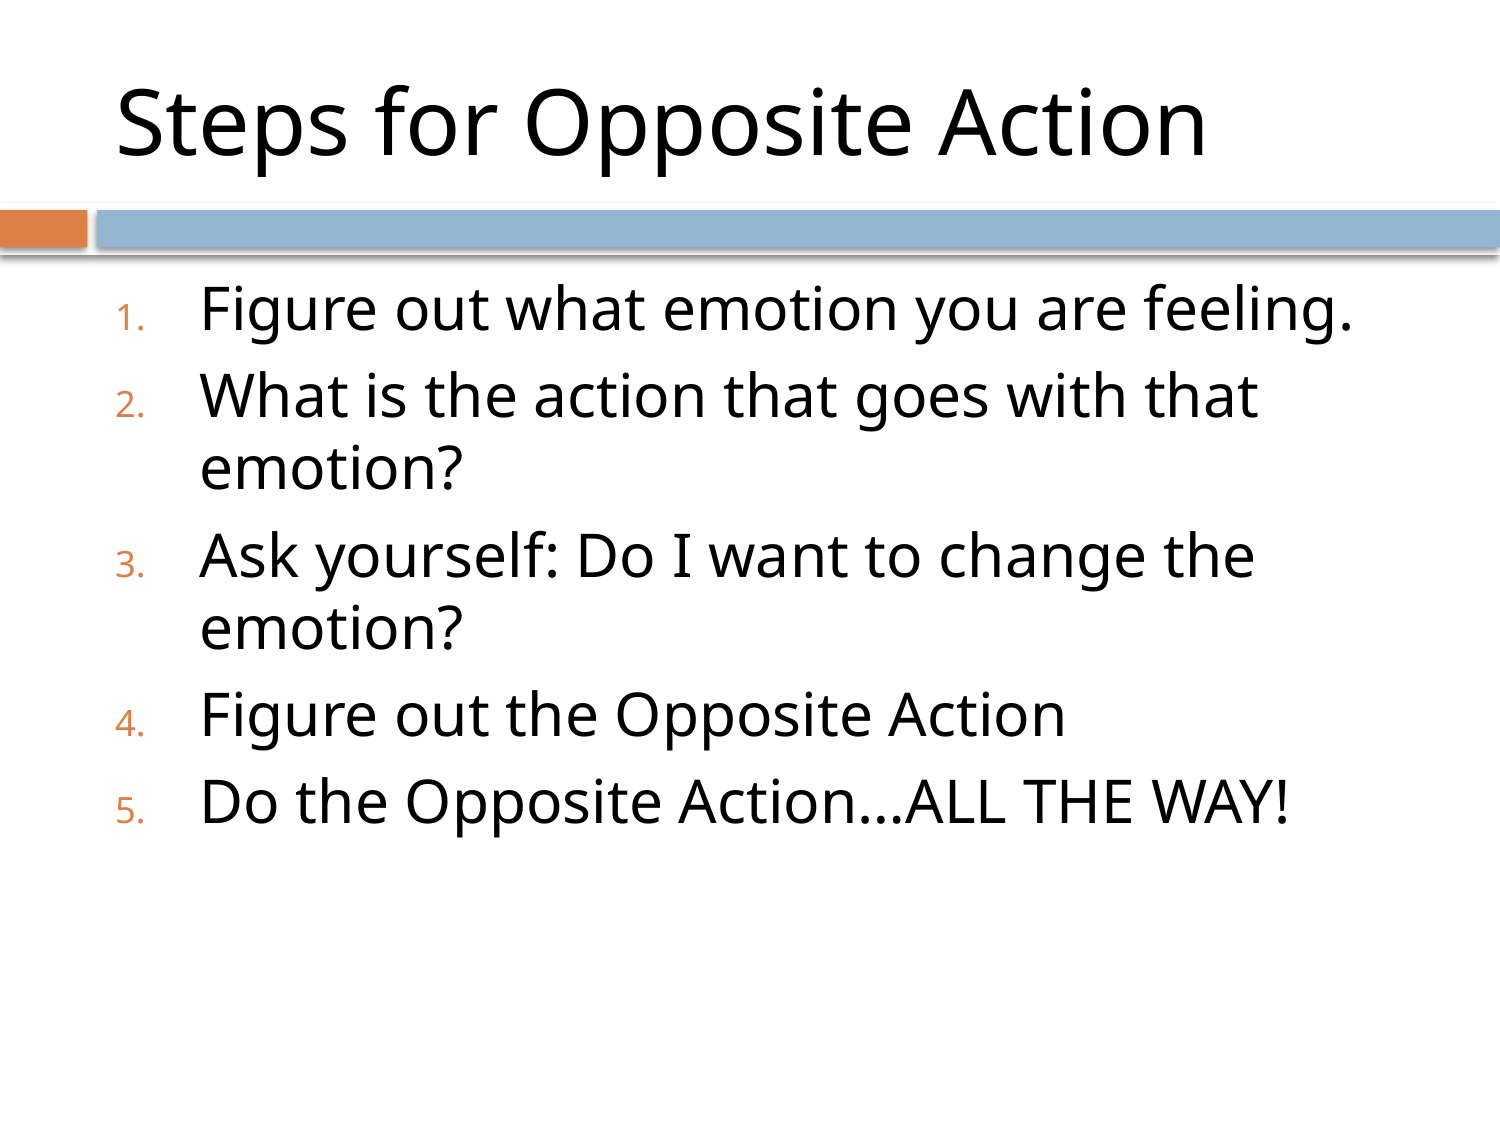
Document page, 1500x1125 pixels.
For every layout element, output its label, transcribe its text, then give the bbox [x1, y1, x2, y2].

title Steps for Opposite Action [100, 37, 1438, 200]
list Figure out what emotion you are feeling. What is the action that goes with that emotion? Ask yourself: Do I want to change the emotion? Figure out the Opposite Action Do the Opposite Action…ALL THE WAY! [100, 262, 1438, 1000]
